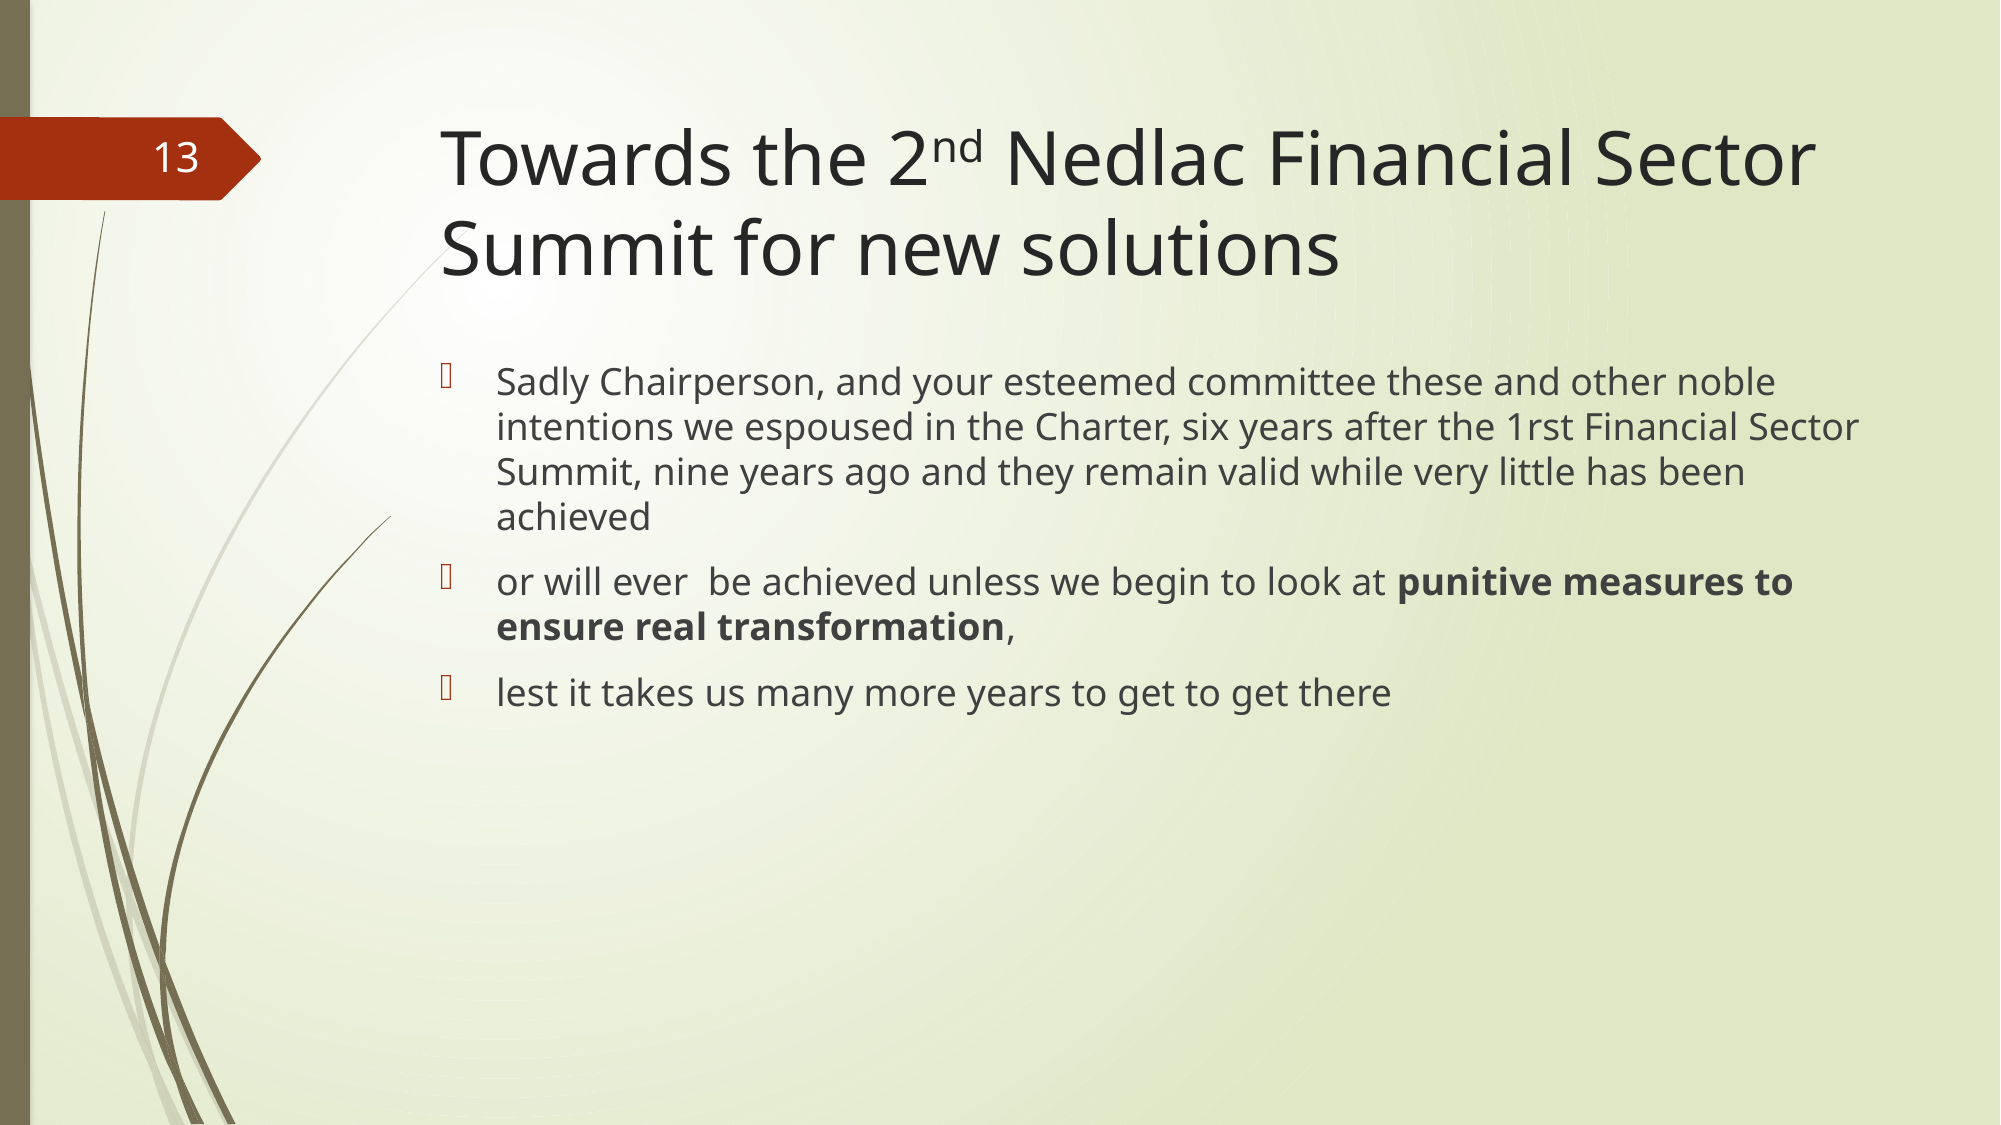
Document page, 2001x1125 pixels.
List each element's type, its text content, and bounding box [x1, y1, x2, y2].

slide_number 13 [87, 129, 216, 190]
title Towards the 2nd Nedlac Financial Sector Summit for new solutions [425, 102, 1888, 313]
list Sadly Chairperson, and your esteemed committee these and other noble intentions we espoused in the Charter, six years after the 1rst Financial Sector Summit, nine years ago and they remain valid while very little has been achieved or will ever be achieved unless we begin to look at punitive measures to ensure real transformation, lest it takes us many more years to get to get there [424, 350, 1888, 970]
